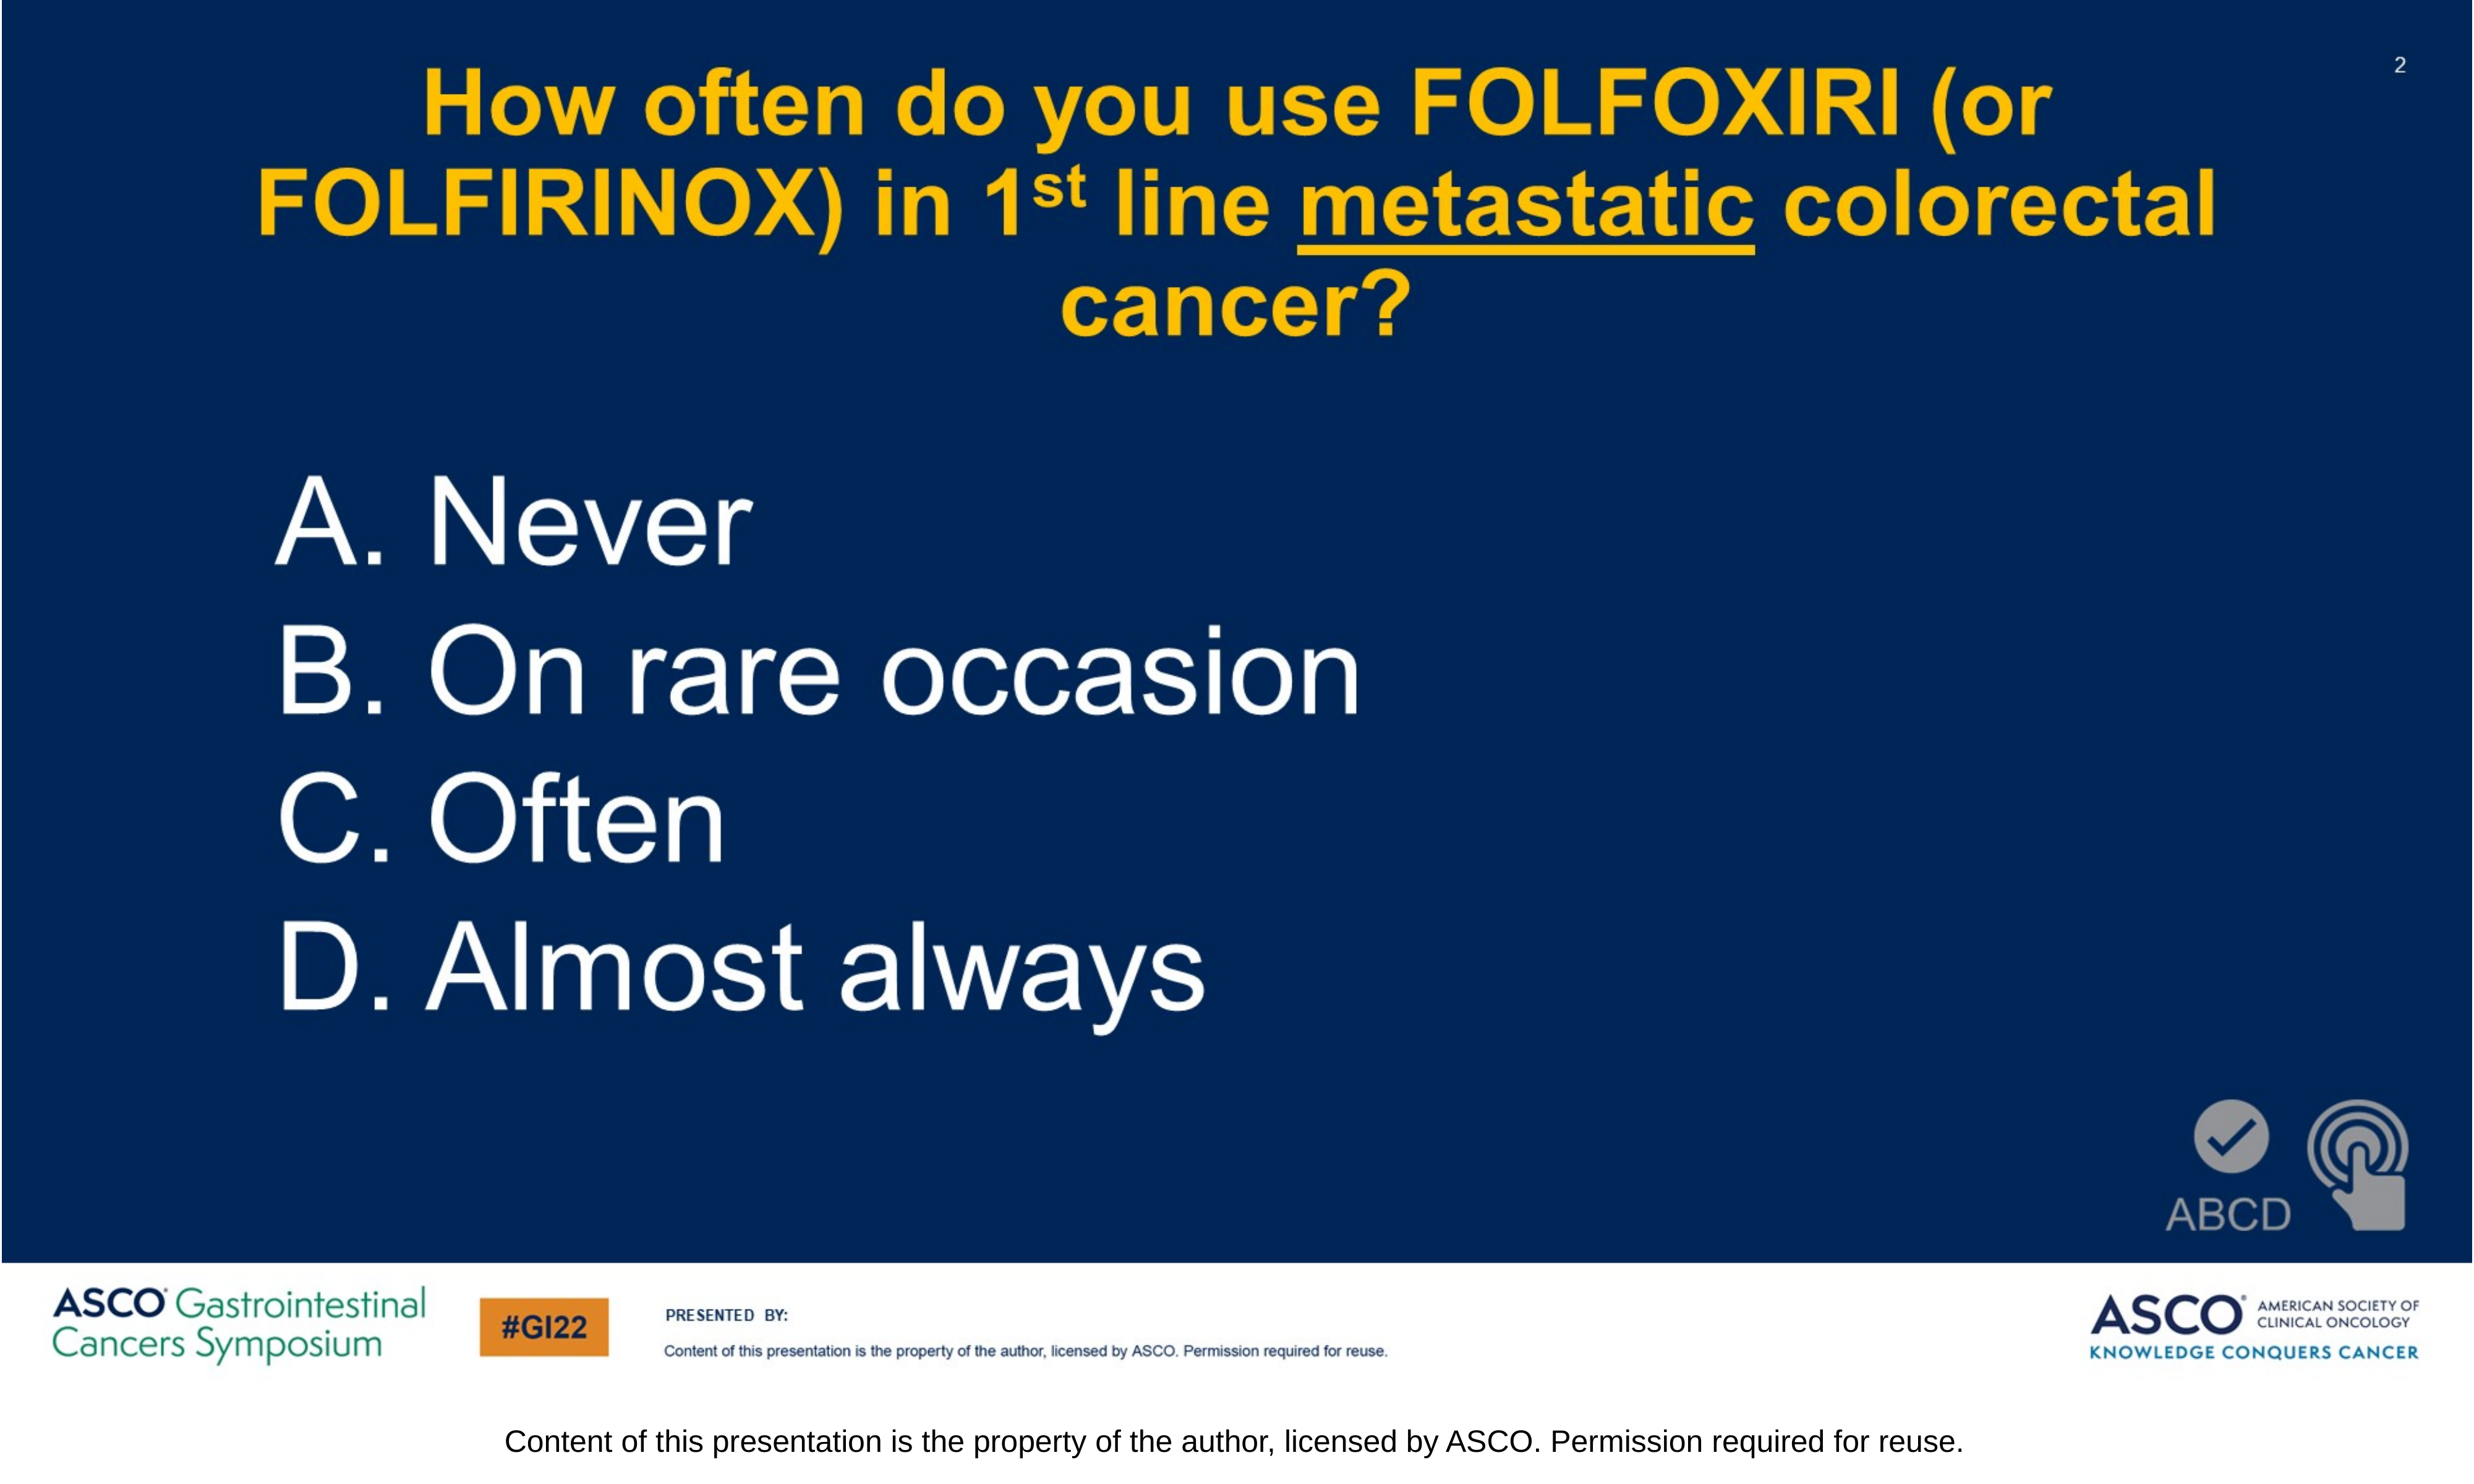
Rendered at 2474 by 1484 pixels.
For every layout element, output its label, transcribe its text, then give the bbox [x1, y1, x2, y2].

text_box Content of this presentation is the property of the author, licensed by ASCO. Permission required for reuse. [0, 1399, 2474, 1477]
picture [2, 0, 2472, 1389]
